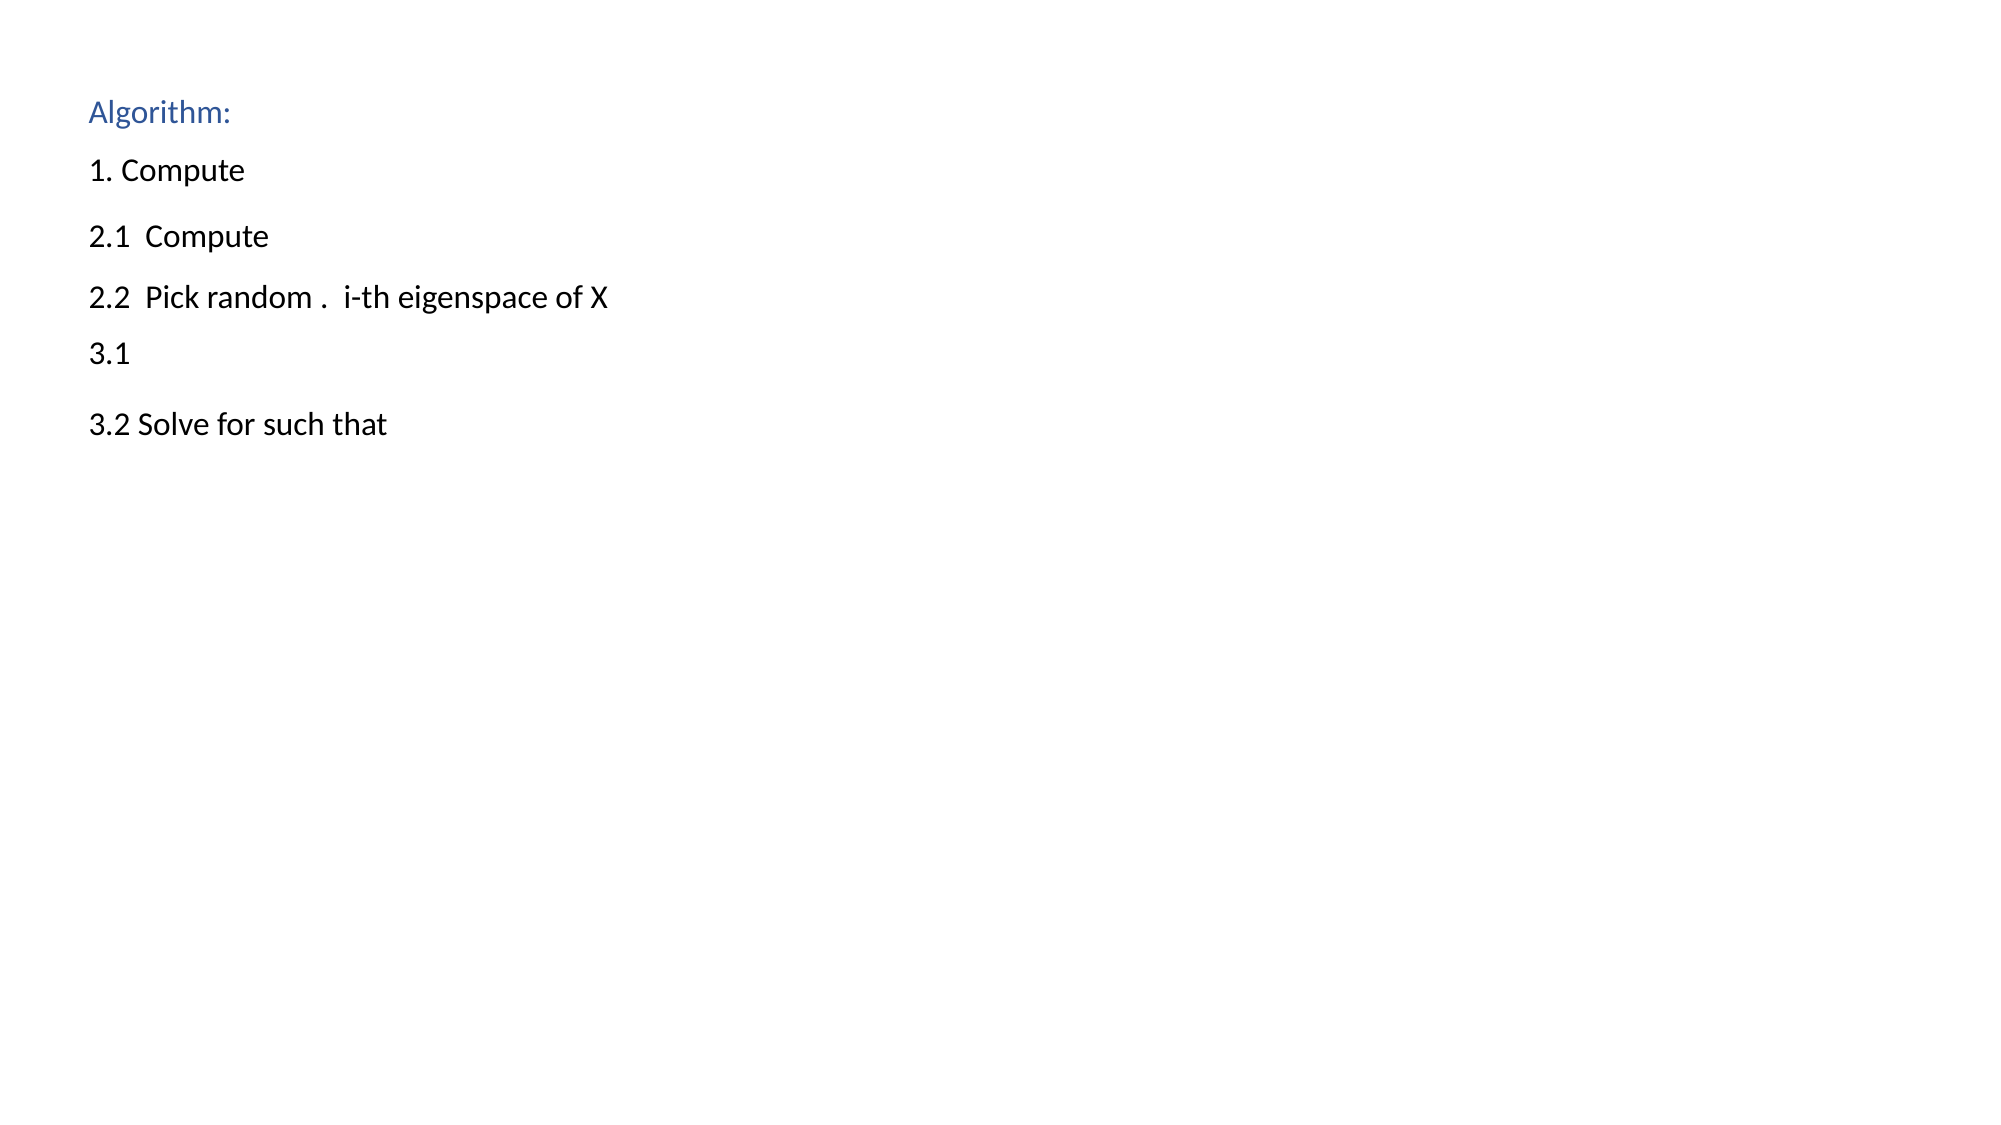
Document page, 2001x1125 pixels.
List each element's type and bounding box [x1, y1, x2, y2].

text_box [73, 83, 910, 454]
